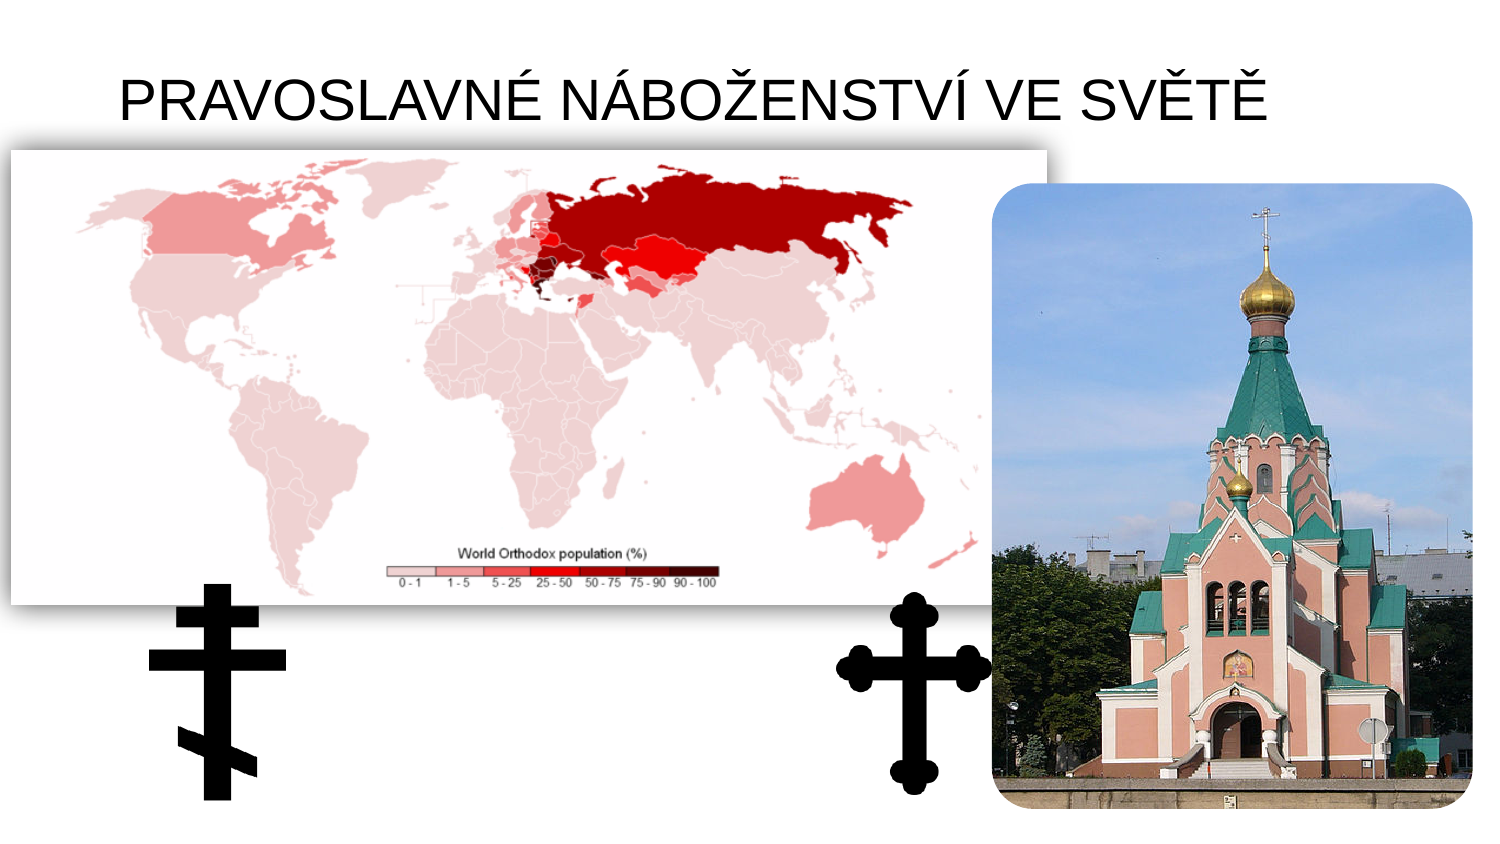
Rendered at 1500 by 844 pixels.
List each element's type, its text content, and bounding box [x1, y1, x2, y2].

text_box PRAVOSLAVNÉ NÁBOŽENSTVÍ VE SVĚTĚ [54, 55, 1350, 140]
picture [11, 150, 1473, 819]
